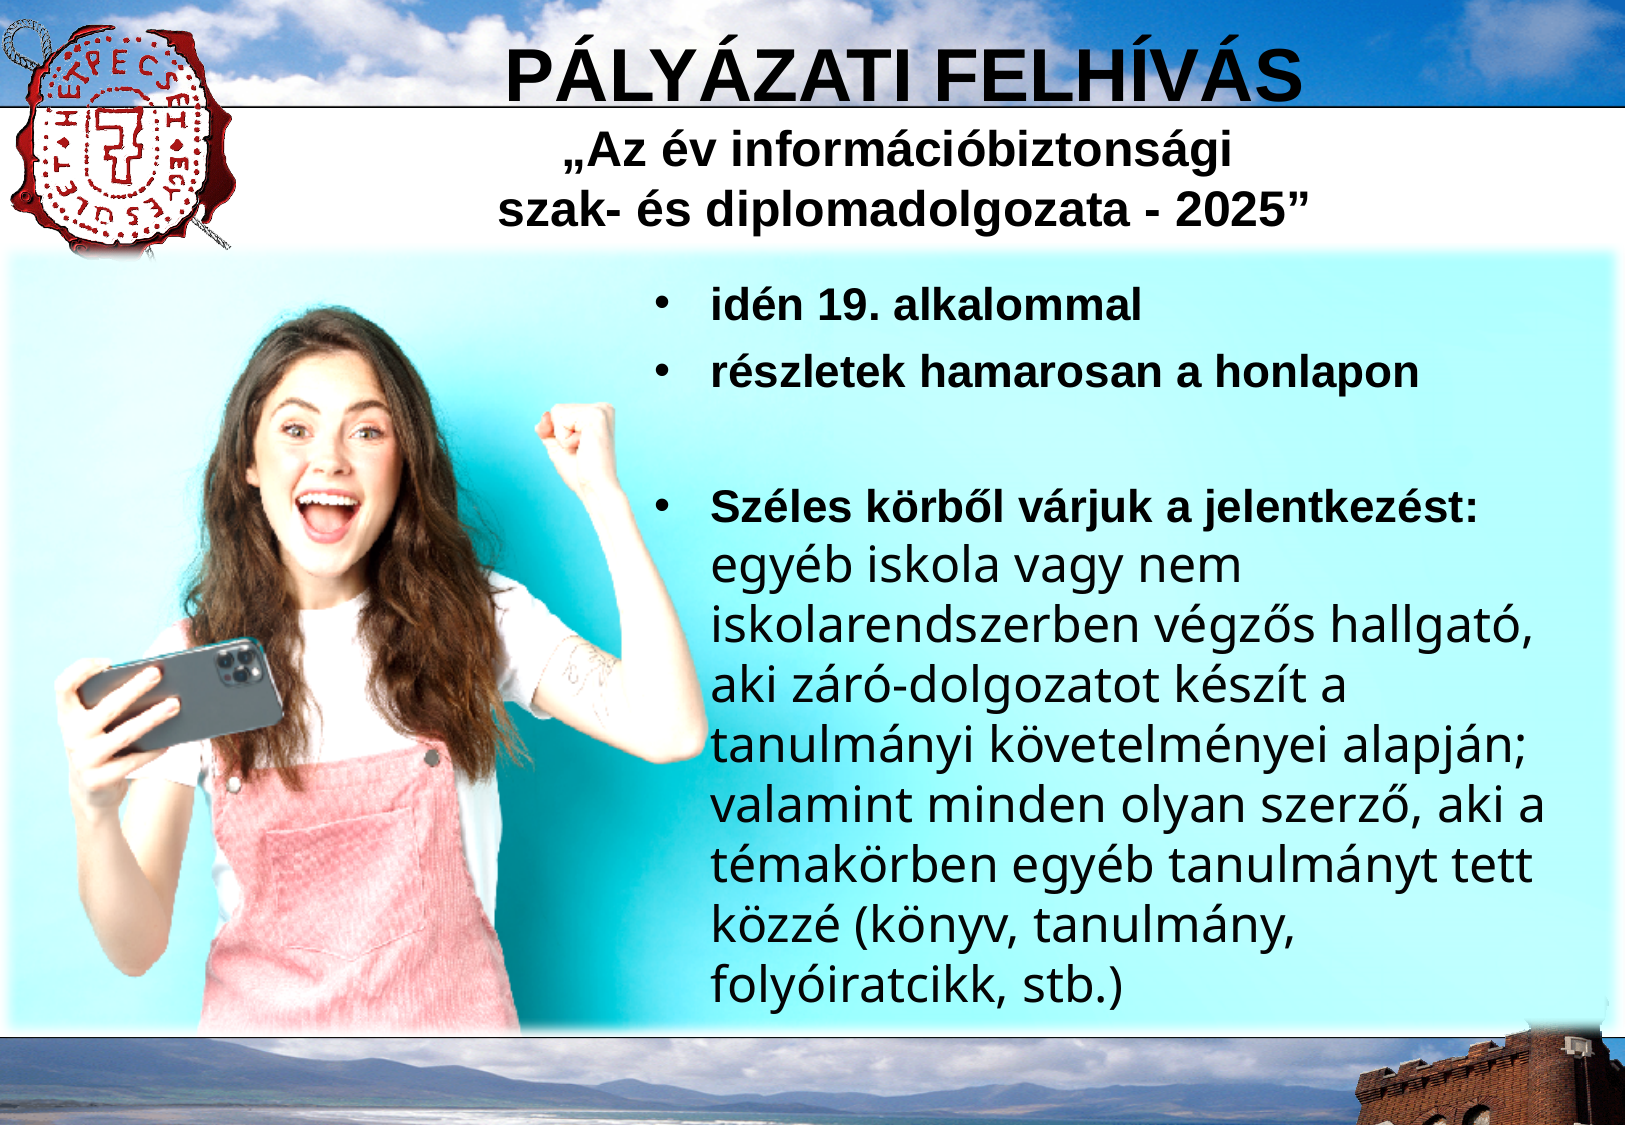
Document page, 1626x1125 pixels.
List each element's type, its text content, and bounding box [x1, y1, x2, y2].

title PÁLYÁZATI FELHÍVÁS „Az év információbiztonsági szak- és diplomadolgozata - 2025” [184, 0, 1625, 243]
picture [0, 0, 1625, 1125]
